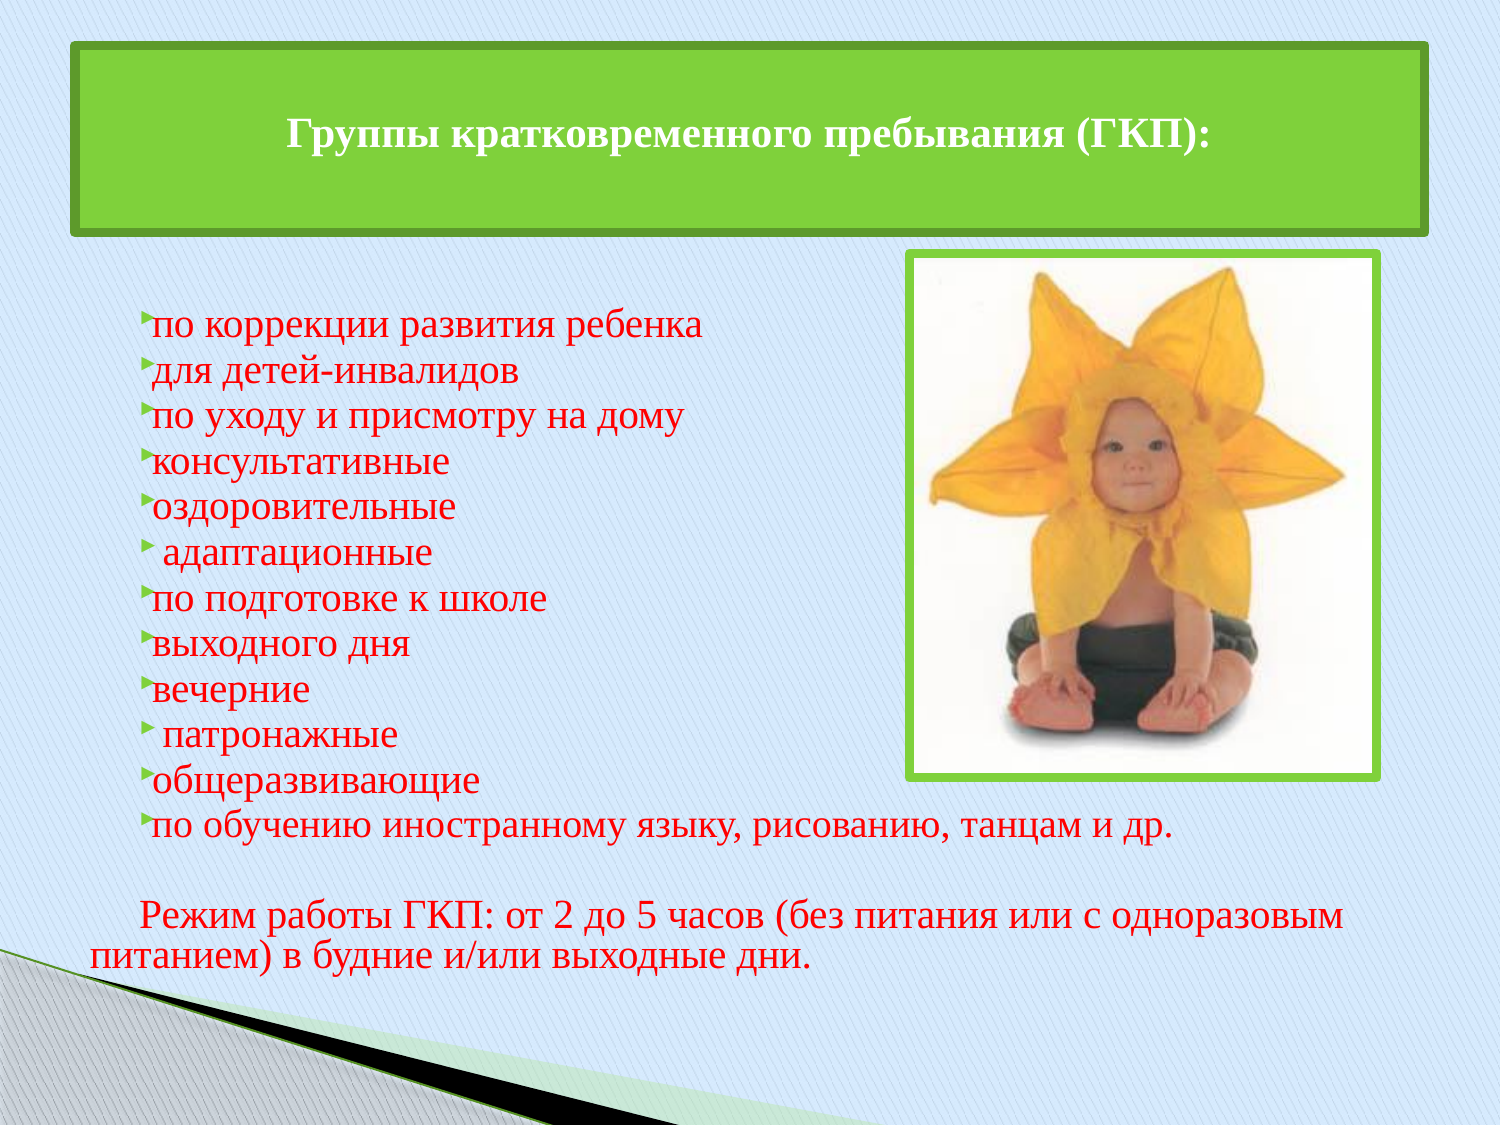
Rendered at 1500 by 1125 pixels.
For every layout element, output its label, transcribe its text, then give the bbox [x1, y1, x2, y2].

list по коррекции развития ребенка для детей-инвалидов по уходу и присмотру на дому консультативные оздоровительные адаптационные по подготовке к школе выходного дня вечерние патронажные общеразвивающие по обучению иностранному языку, рисованию, танцам и др. Режим работы ГКП: от 2 до 5 часов (без питания или с одноразовым питанием) в будние и/или выходные дни. [75, 243, 1425, 986]
picture [913, 257, 1373, 774]
title Группы кратковременного пребывания (ГКП): [70, 41, 1429, 237]
